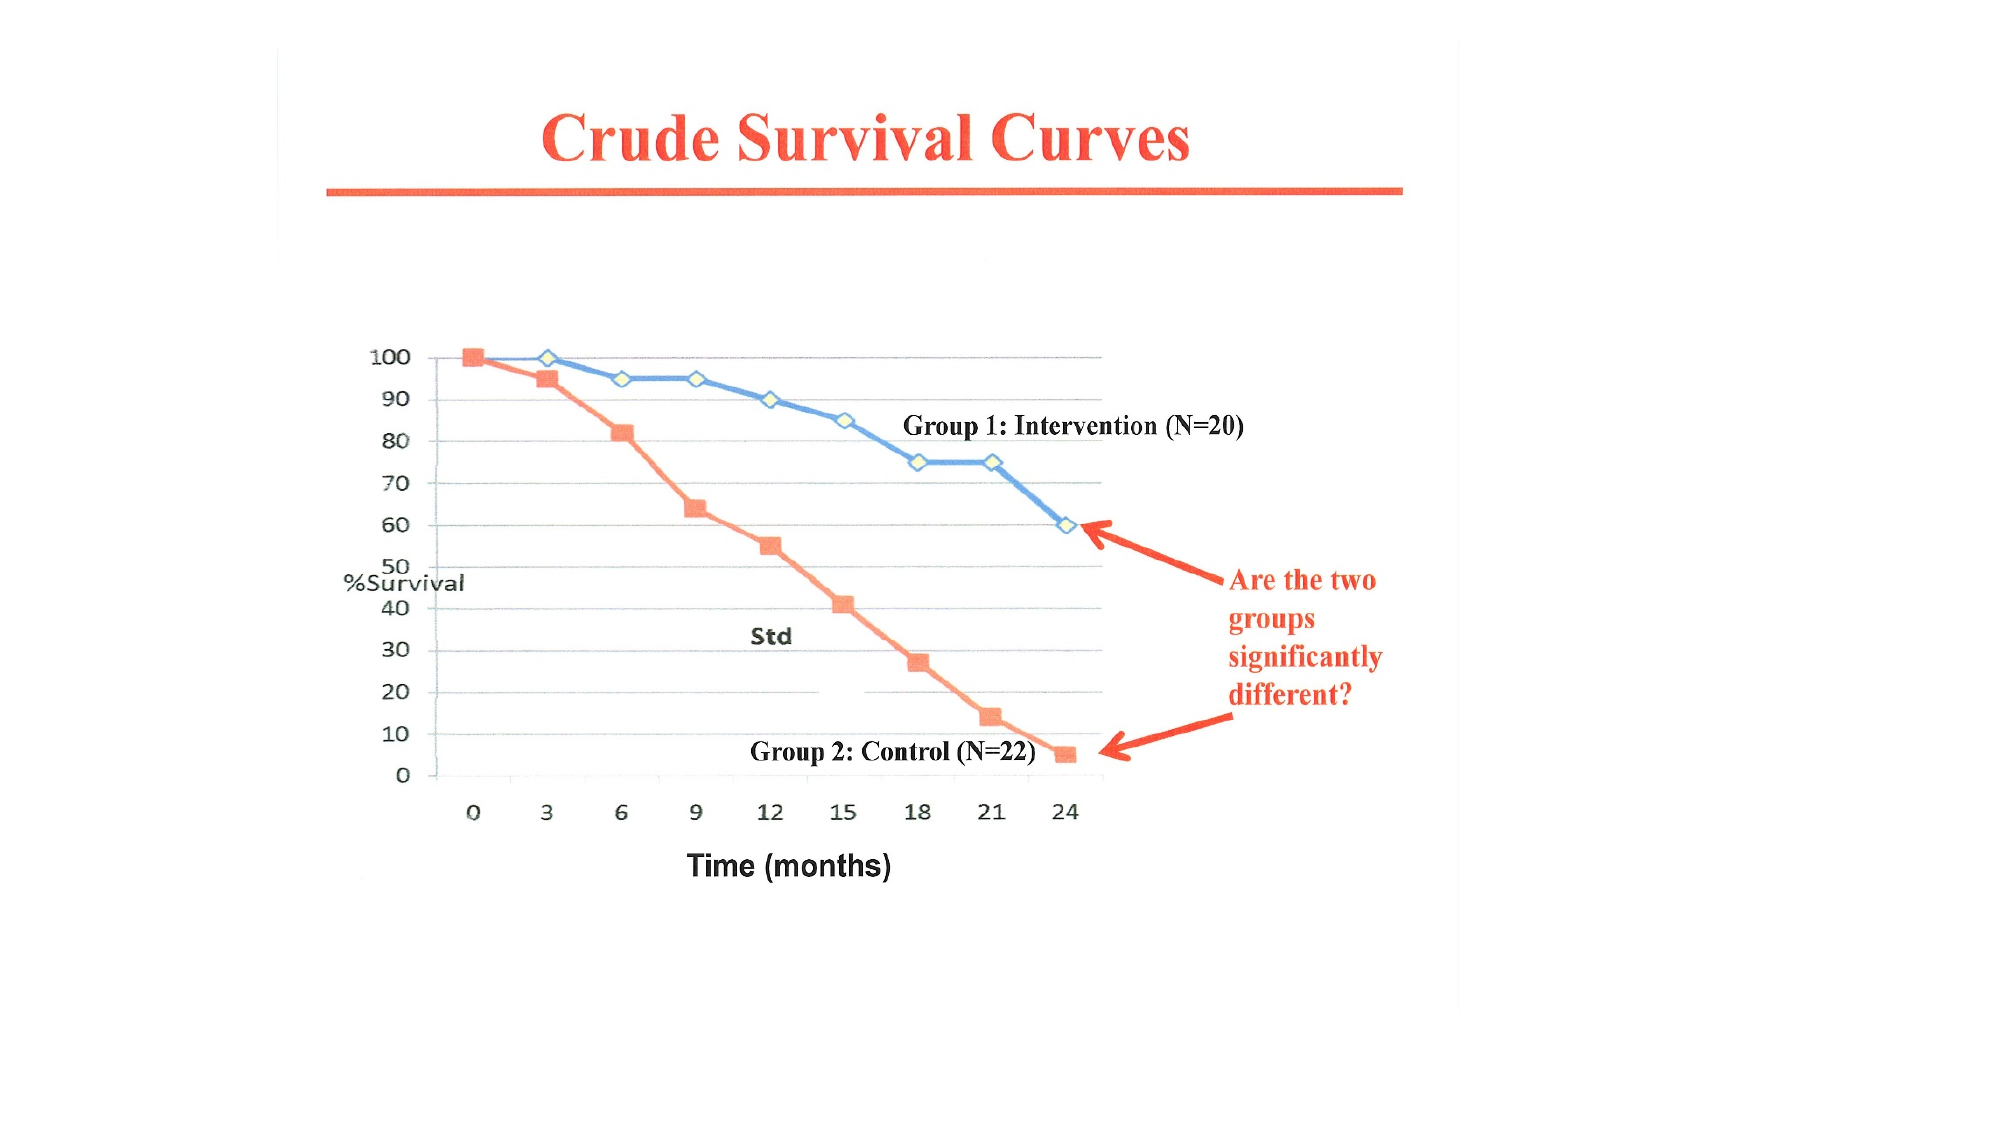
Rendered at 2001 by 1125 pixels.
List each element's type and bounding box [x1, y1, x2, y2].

list [277, 40, 1462, 1014]
